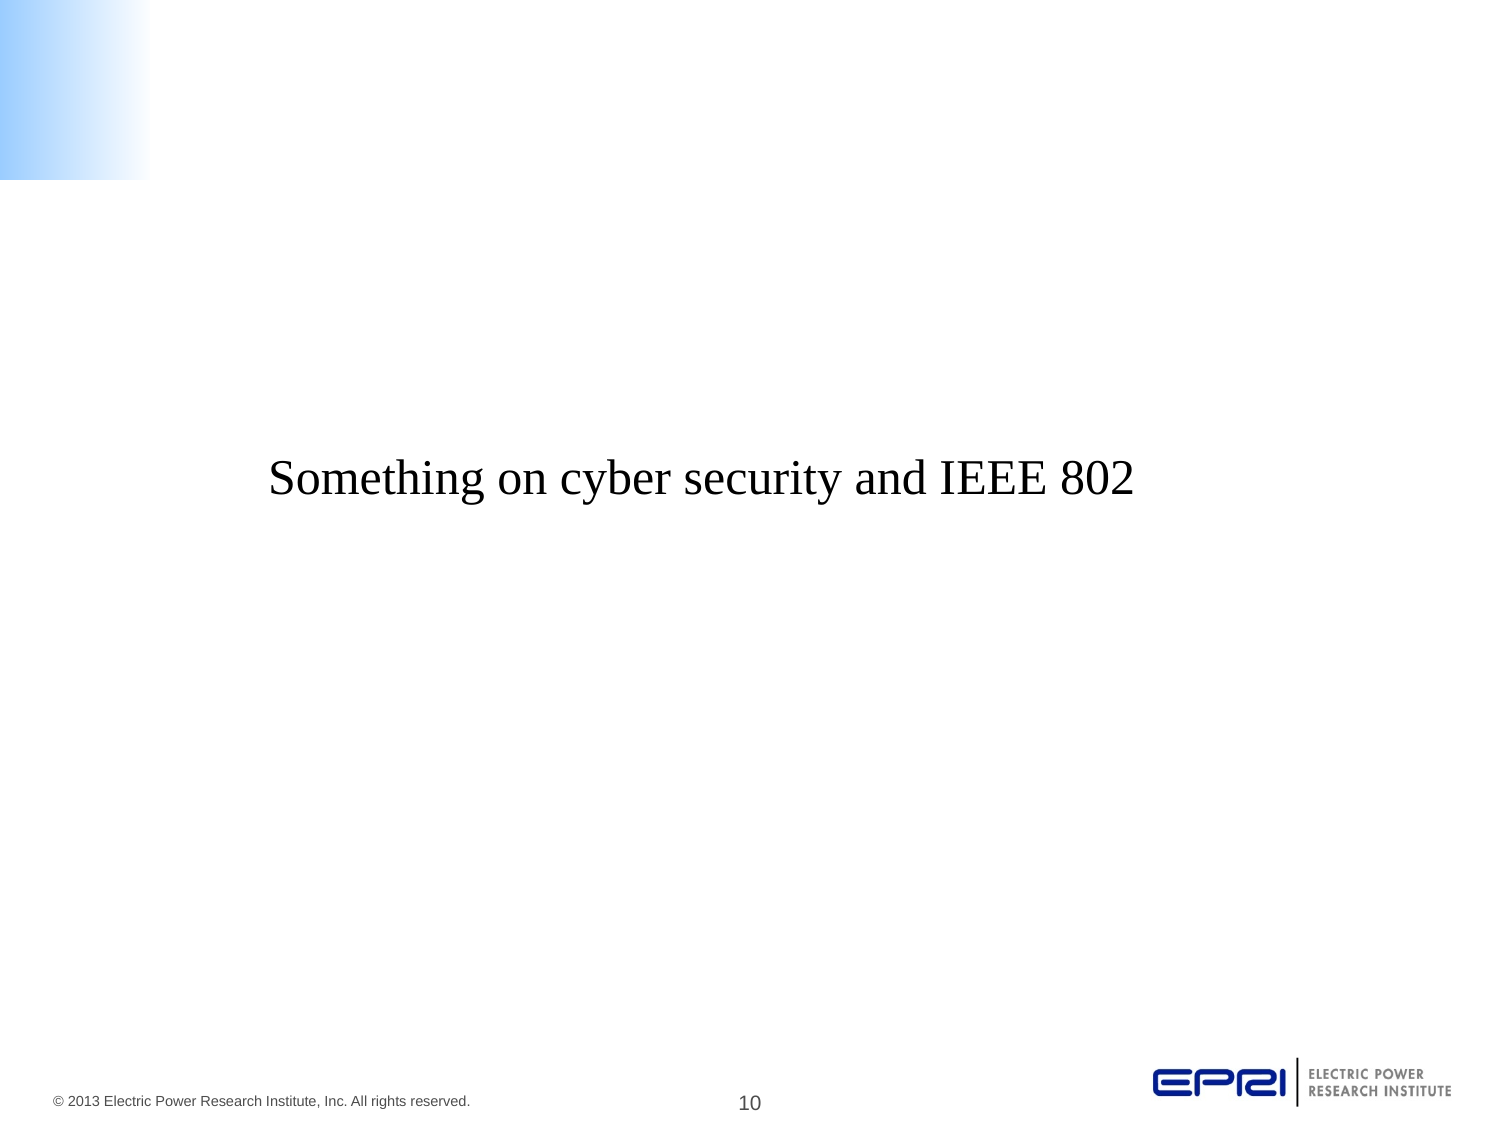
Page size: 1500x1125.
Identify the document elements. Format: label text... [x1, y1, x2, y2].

text_box Something on cyber security and IEEE 802 [253, 437, 1151, 513]
picture [1151, 1057, 1452, 1107]
